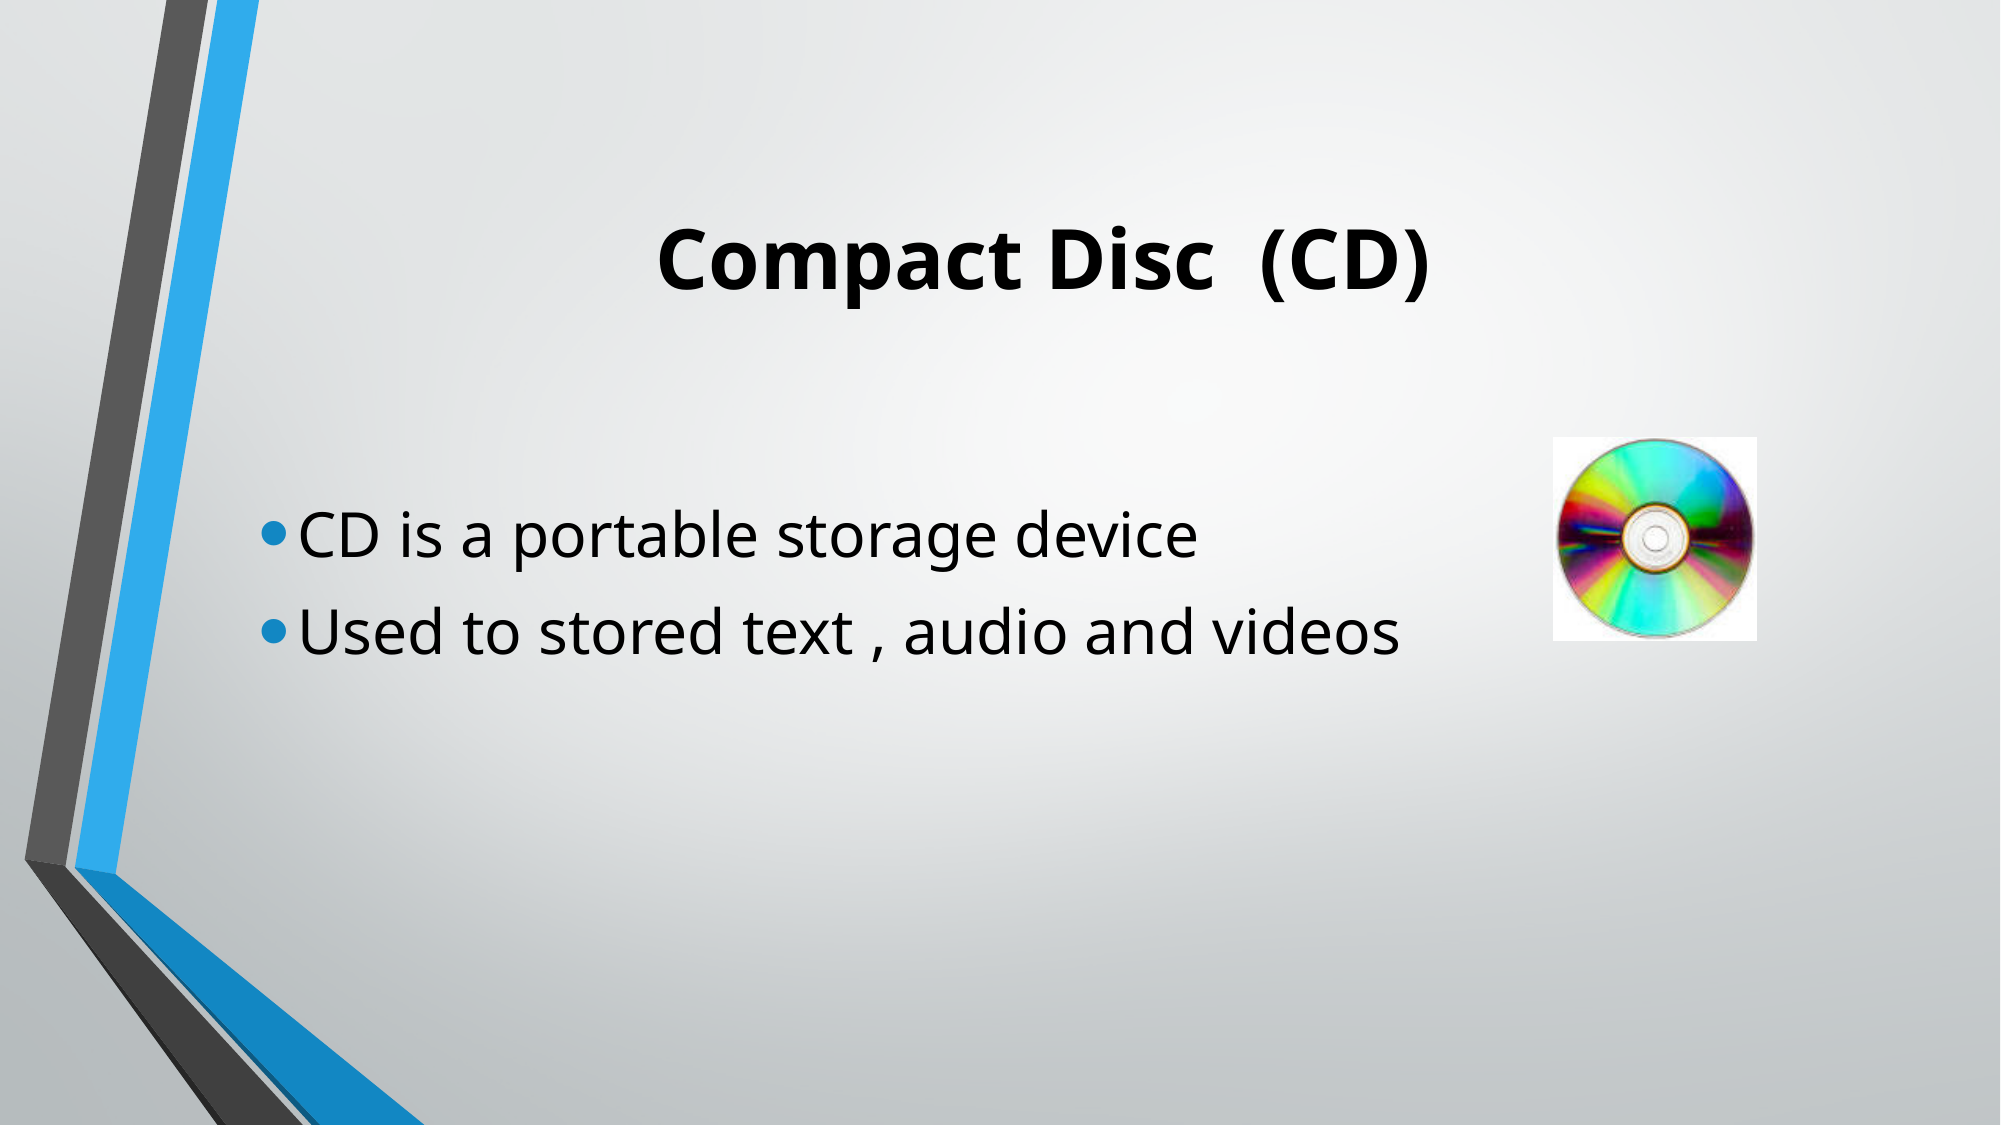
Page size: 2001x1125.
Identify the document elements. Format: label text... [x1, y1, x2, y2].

title Compact Disc (CD) [243, 112, 1887, 400]
list CD is a portable storage device Used to stored text , audio and videos [243, 437, 1553, 725]
picture [1553, 437, 1757, 641]
